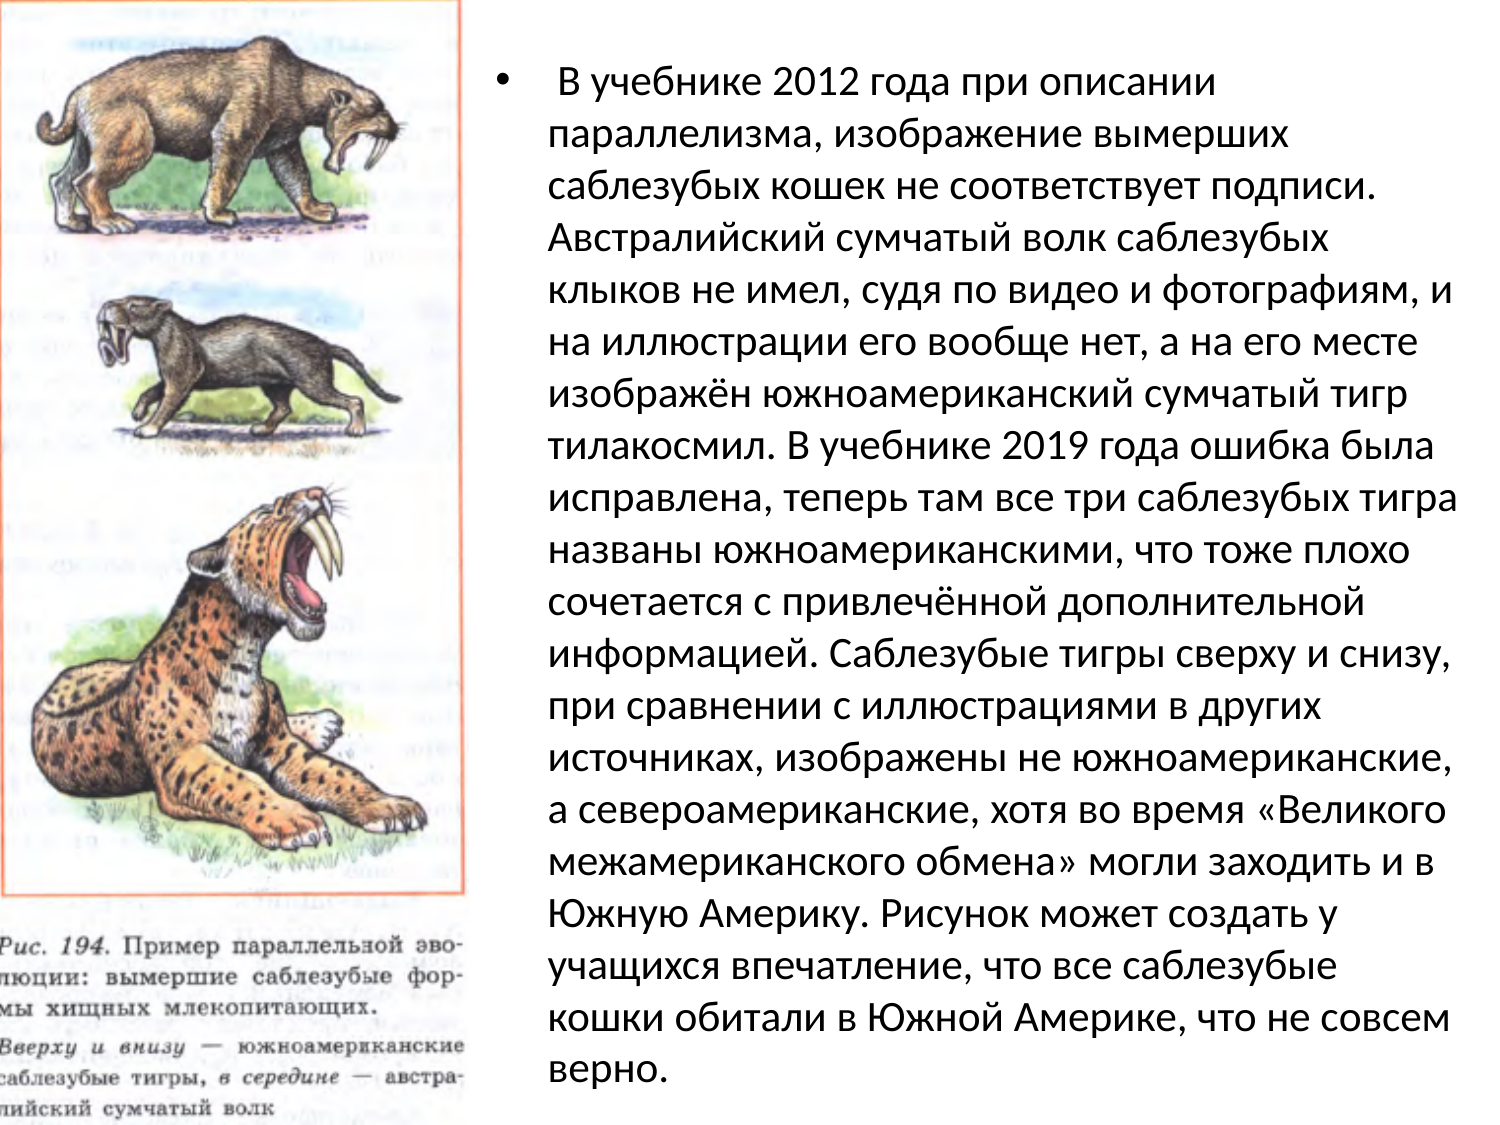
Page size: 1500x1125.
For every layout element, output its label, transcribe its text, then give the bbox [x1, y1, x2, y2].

picture [0, 0, 469, 1125]
list В учебнике 2012 года при описании параллелизма, изображение вымерших саблезубых кошек не соответствует подписи. Австралийский сумчатый волк саблезубых клыков не имел, судя по видео и фотографиям, и на иллюстрации его вообще нет, а на его месте изображён южноамериканский сумчатый тигр тилакосмил. В учебнике 2019 года ошибка была исправлена, теперь там все три саблезубых тигра названы южноамериканскими, что тоже плохо сочетается с привлечённой дополнительной информацией. Саблезубые тигры сверху и снизу, при сравнении с иллюстрациями в других источниках, изображены не южноамериканские, а североамериканские, хотя во время «Великого межамериканского обмена» могли заходить и в Южную Америку. Рисунок может создать у учащихся впечатление, что все саблезубые кошки обитали в Южной Америке, что не совсем верно. [480, 44, 1477, 1125]
